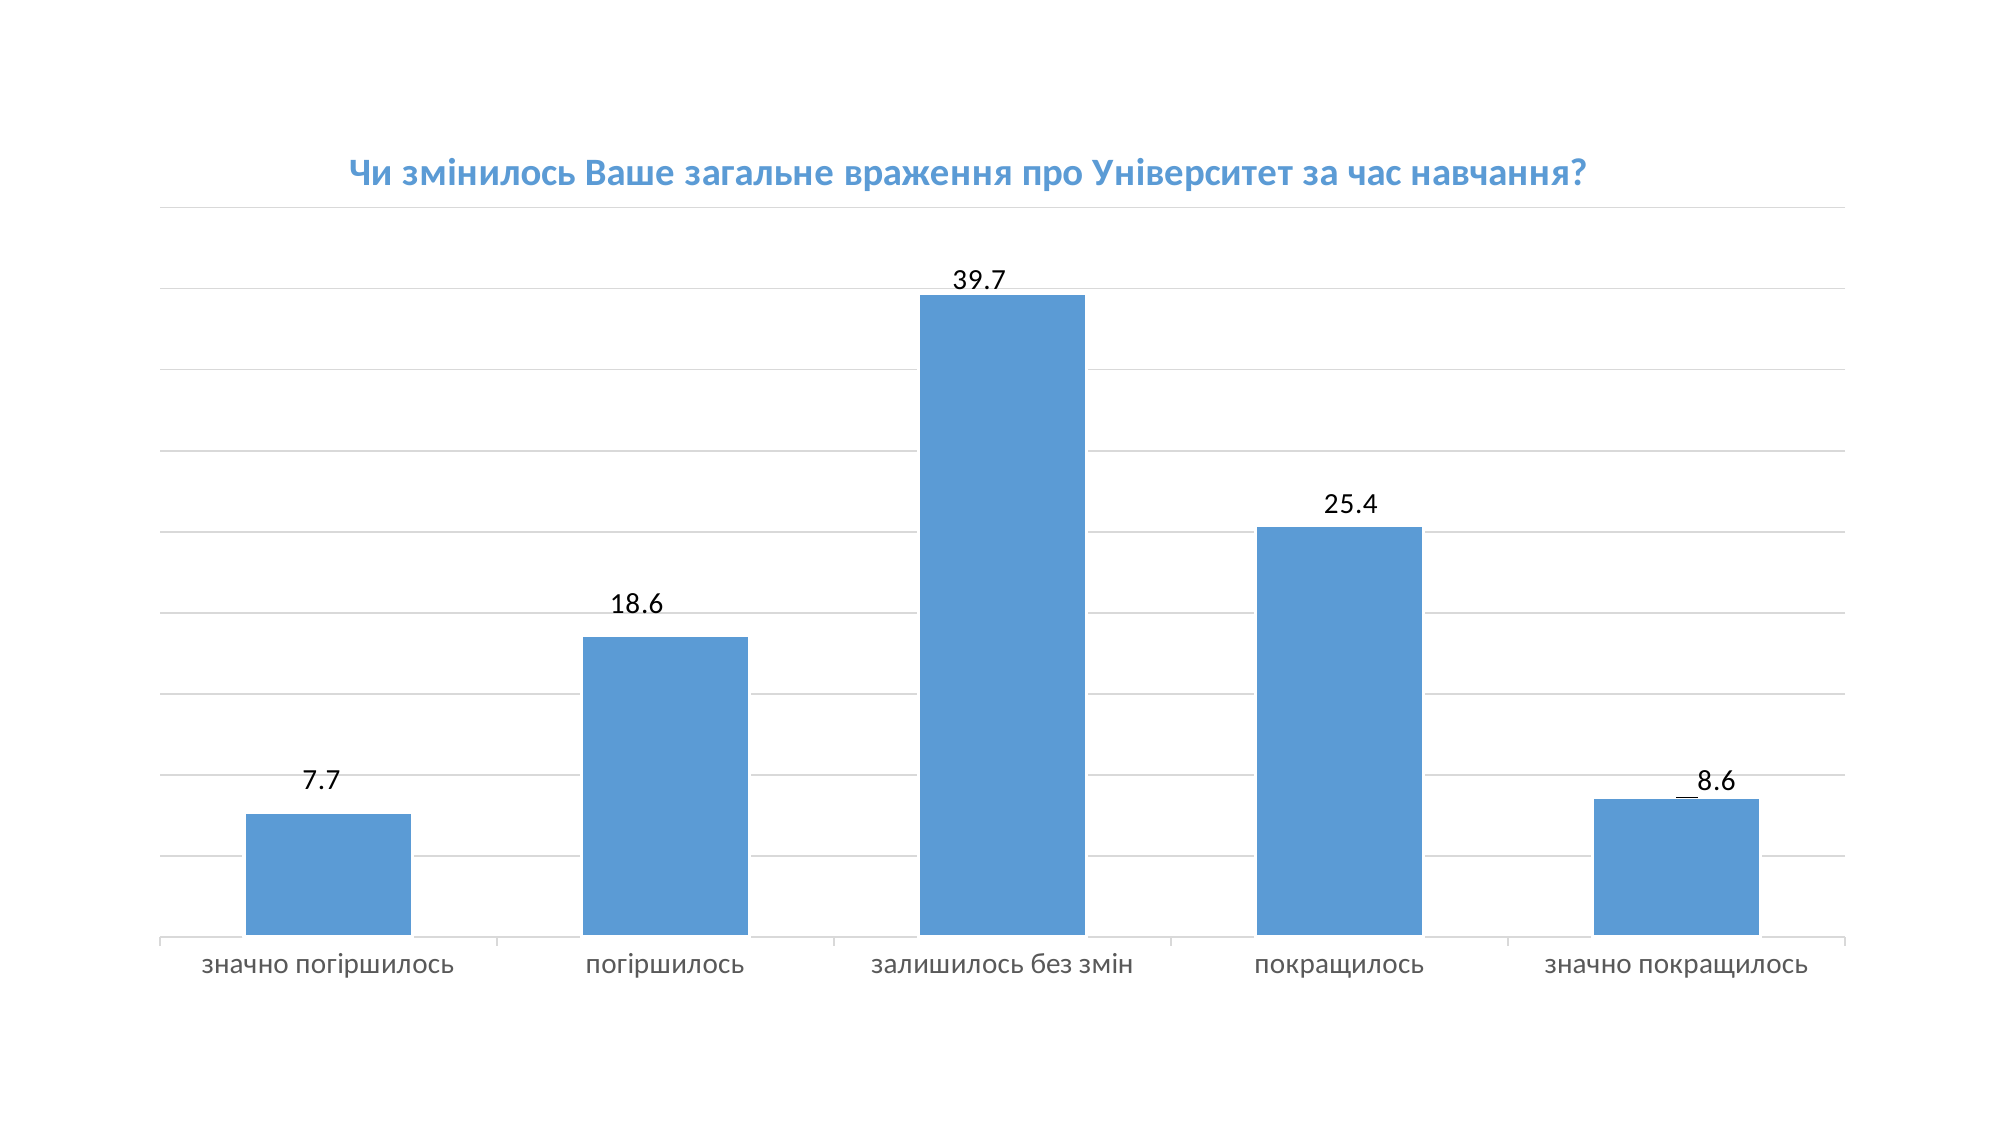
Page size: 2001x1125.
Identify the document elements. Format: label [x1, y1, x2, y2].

chart [93, 117, 1864, 1007]
